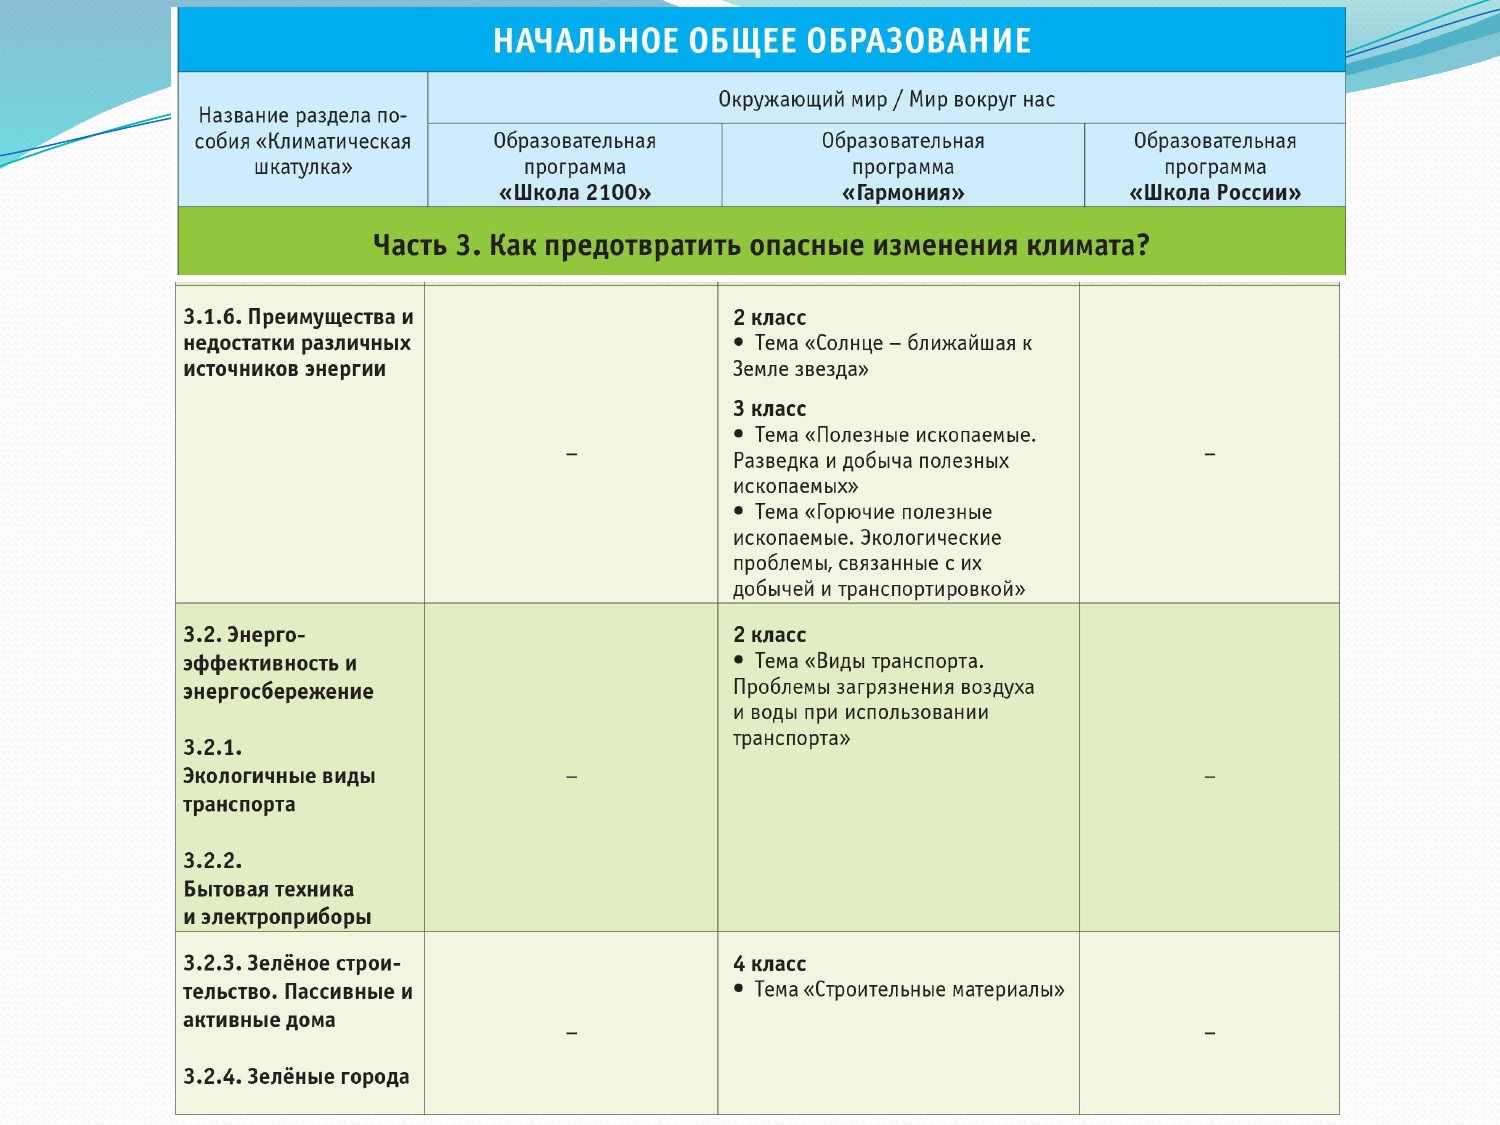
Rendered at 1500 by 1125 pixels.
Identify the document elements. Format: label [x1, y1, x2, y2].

picture [1017, 28, 1030, 53]
picture [970, 28, 987, 53]
picture [170, 6, 1346, 275]
picture [765, 28, 778, 53]
picture [928, 28, 944, 53]
picture [906, 27, 924, 53]
picture [948, 28, 967, 53]
picture [831, 28, 846, 53]
picture [783, 28, 796, 53]
picture [495, 28, 512, 53]
picture [516, 28, 535, 53]
picture [994, 27, 1011, 53]
picture [867, 27, 902, 54]
picture [555, 28, 594, 53]
picture [689, 27, 707, 53]
picture [599, 28, 616, 53]
picture [851, 28, 866, 53]
picture [808, 27, 826, 53]
picture [170, 281, 1340, 1118]
picture [642, 27, 660, 53]
picture [712, 28, 728, 53]
picture [664, 28, 678, 53]
picture [733, 28, 760, 58]
picture [620, 28, 637, 53]
picture [535, 28, 551, 53]
